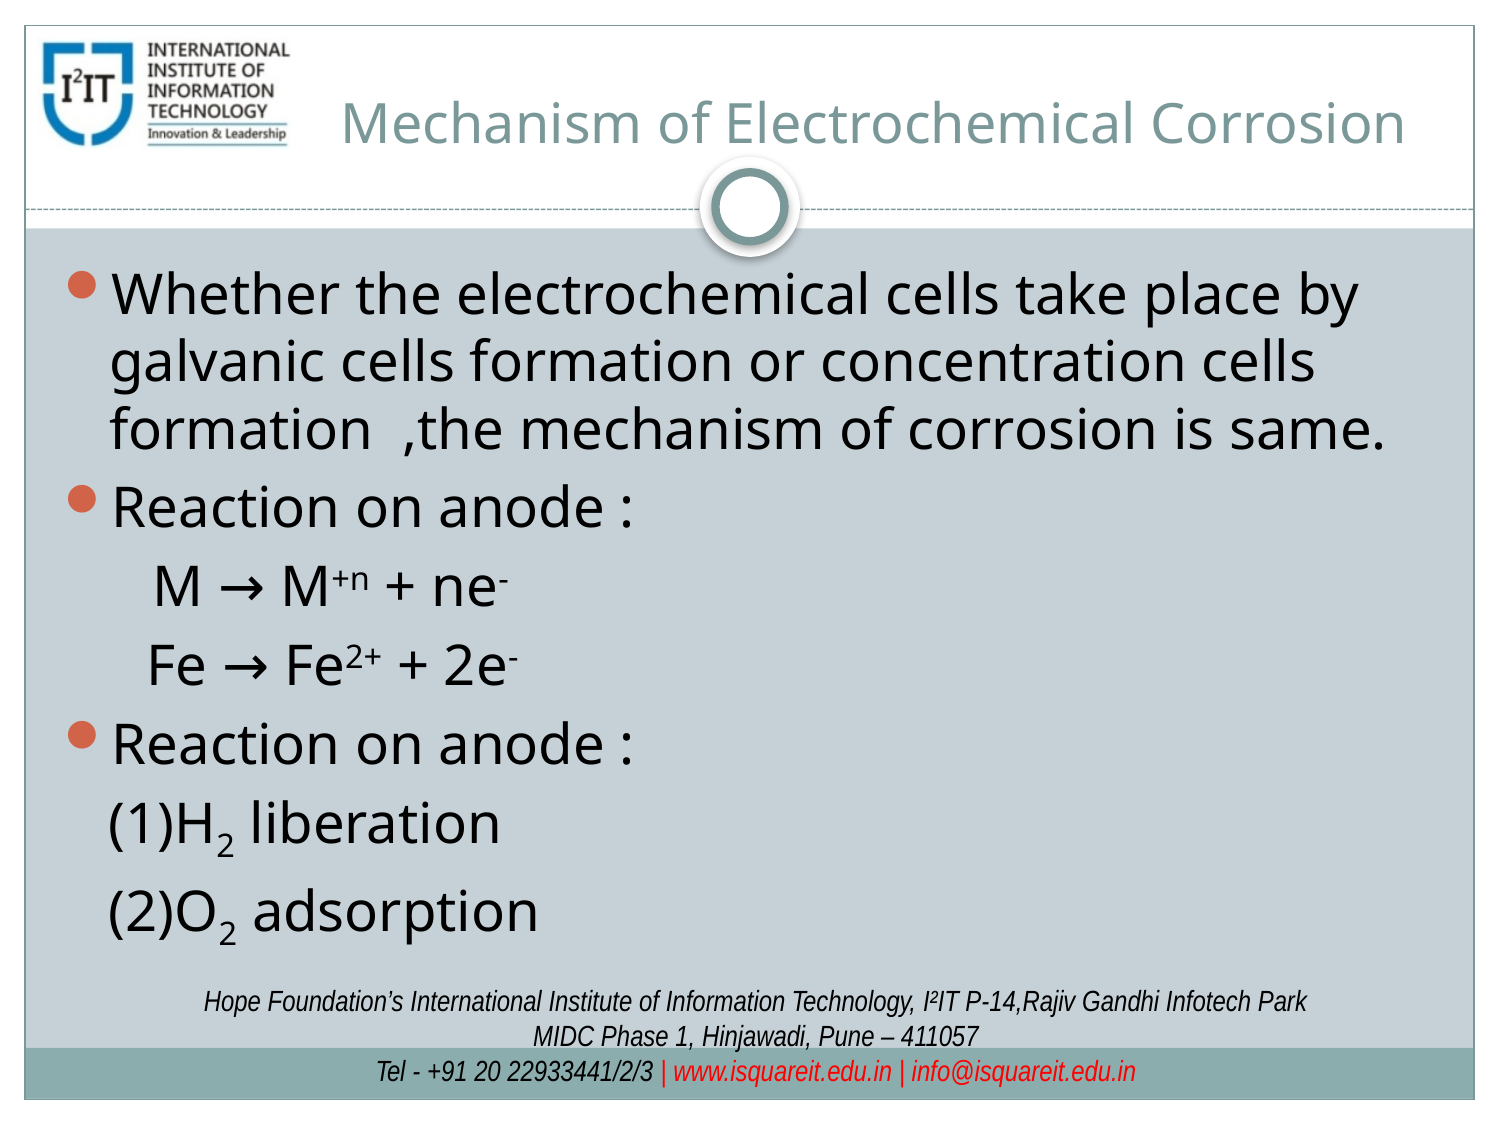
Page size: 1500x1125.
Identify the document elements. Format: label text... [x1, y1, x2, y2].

picture [37, 37, 291, 151]
text_box Hope Foundation’s International Institute of Information Technology, I²IT P-14,Rajiv Gandhi Infotech Park MIDC Phase 1, Hinjawadi, Pune – 411057 Tel - +91 20 22933441/2/3 | www.isquareit.edu.in | info@isquareit.edu.in [49, 974, 1463, 1095]
list Whether the electrochemical cells take place by galvanic cells formation or concentration cells formation ,the mechanism of corrosion is same. Reaction on anode : M → M+n + ne- Fe → Fe2+ + 2e- Reaction on anode : (1)H2 liberation (2)O2 adsorption [49, 250, 1445, 974]
title Mechanism of Electrochemical Corrosion [300, 37, 1450, 162]
